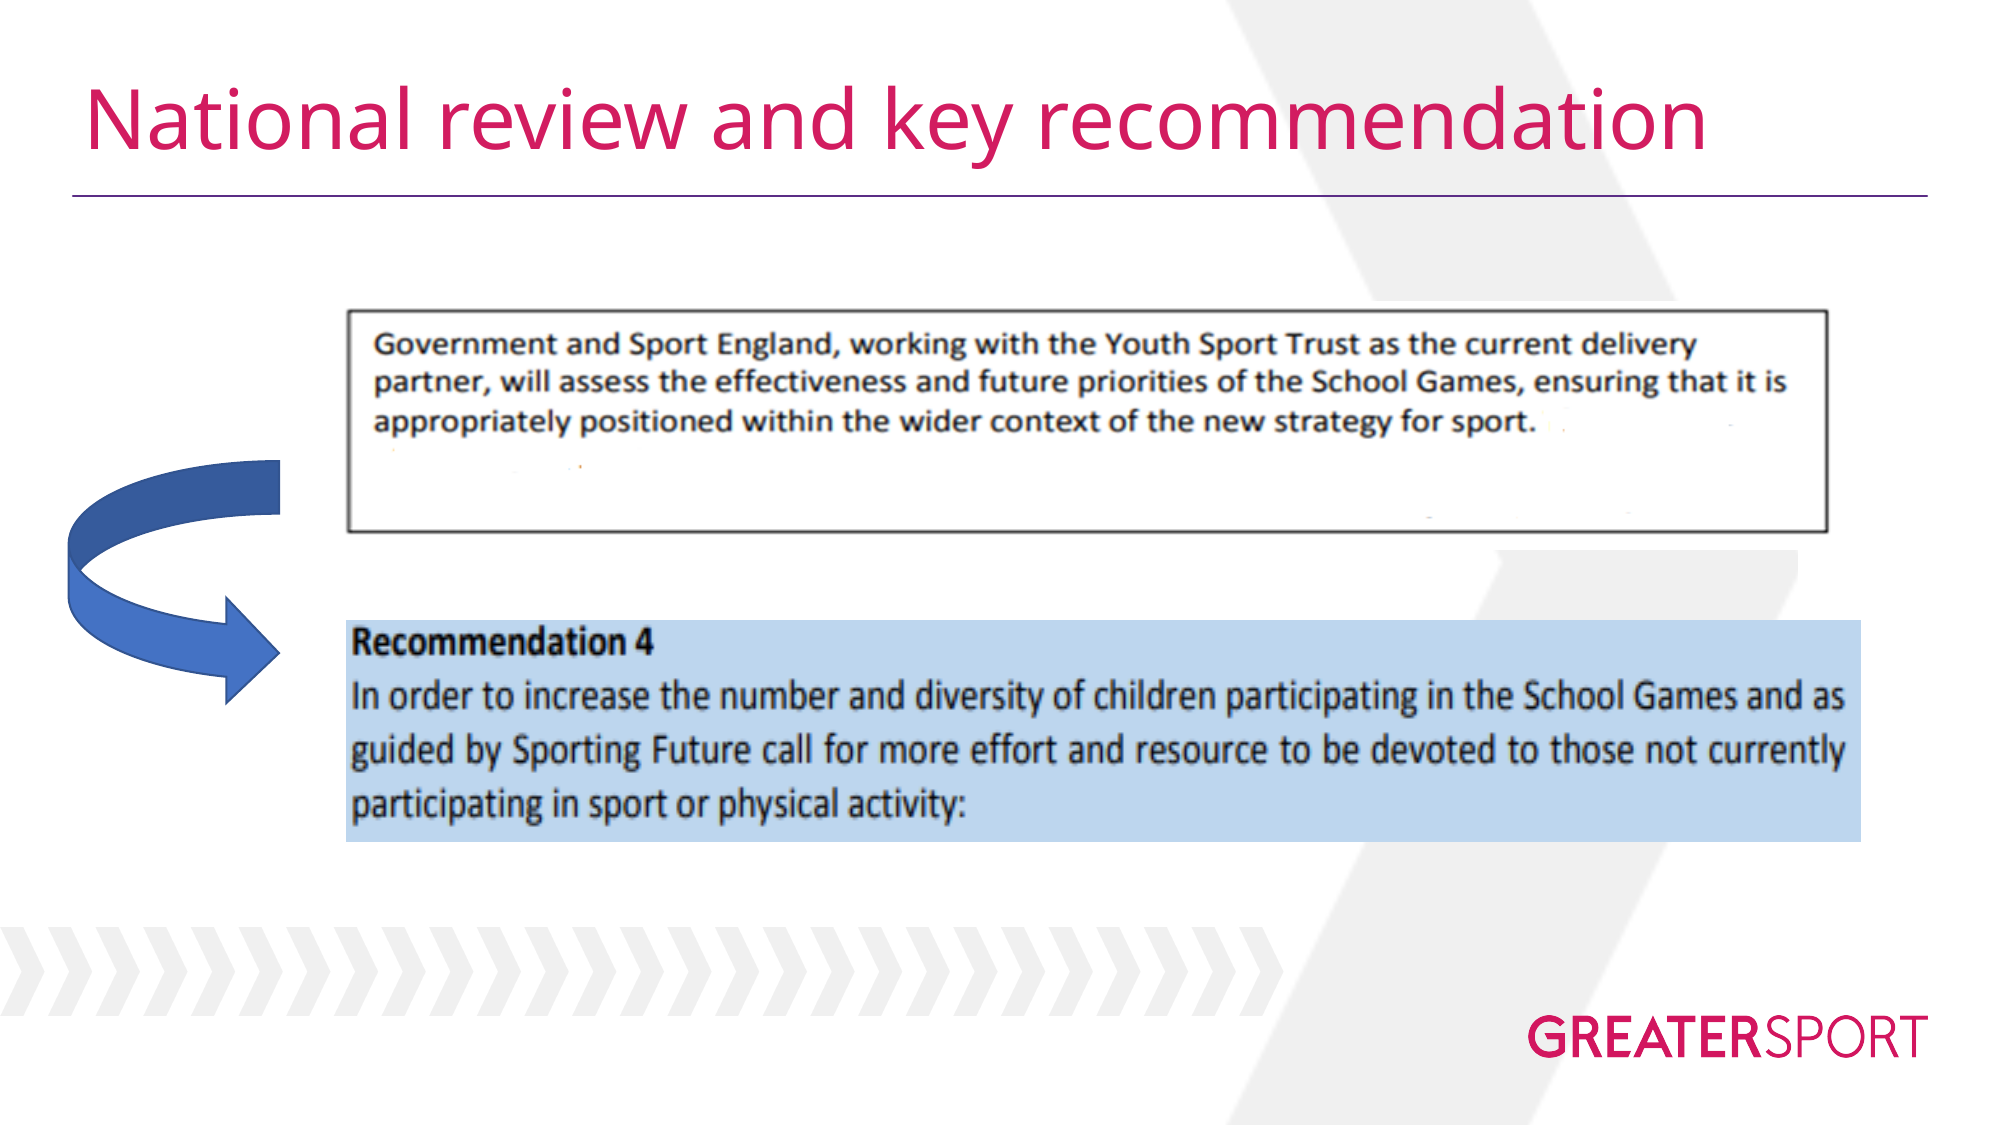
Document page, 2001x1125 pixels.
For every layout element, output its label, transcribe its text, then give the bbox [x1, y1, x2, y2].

picture [346, 619, 1861, 842]
list [72, 230, 1928, 1088]
text_box [67, 460, 281, 706]
picture [327, 301, 1842, 550]
title National review and key recommendation [68, 70, 1928, 160]
